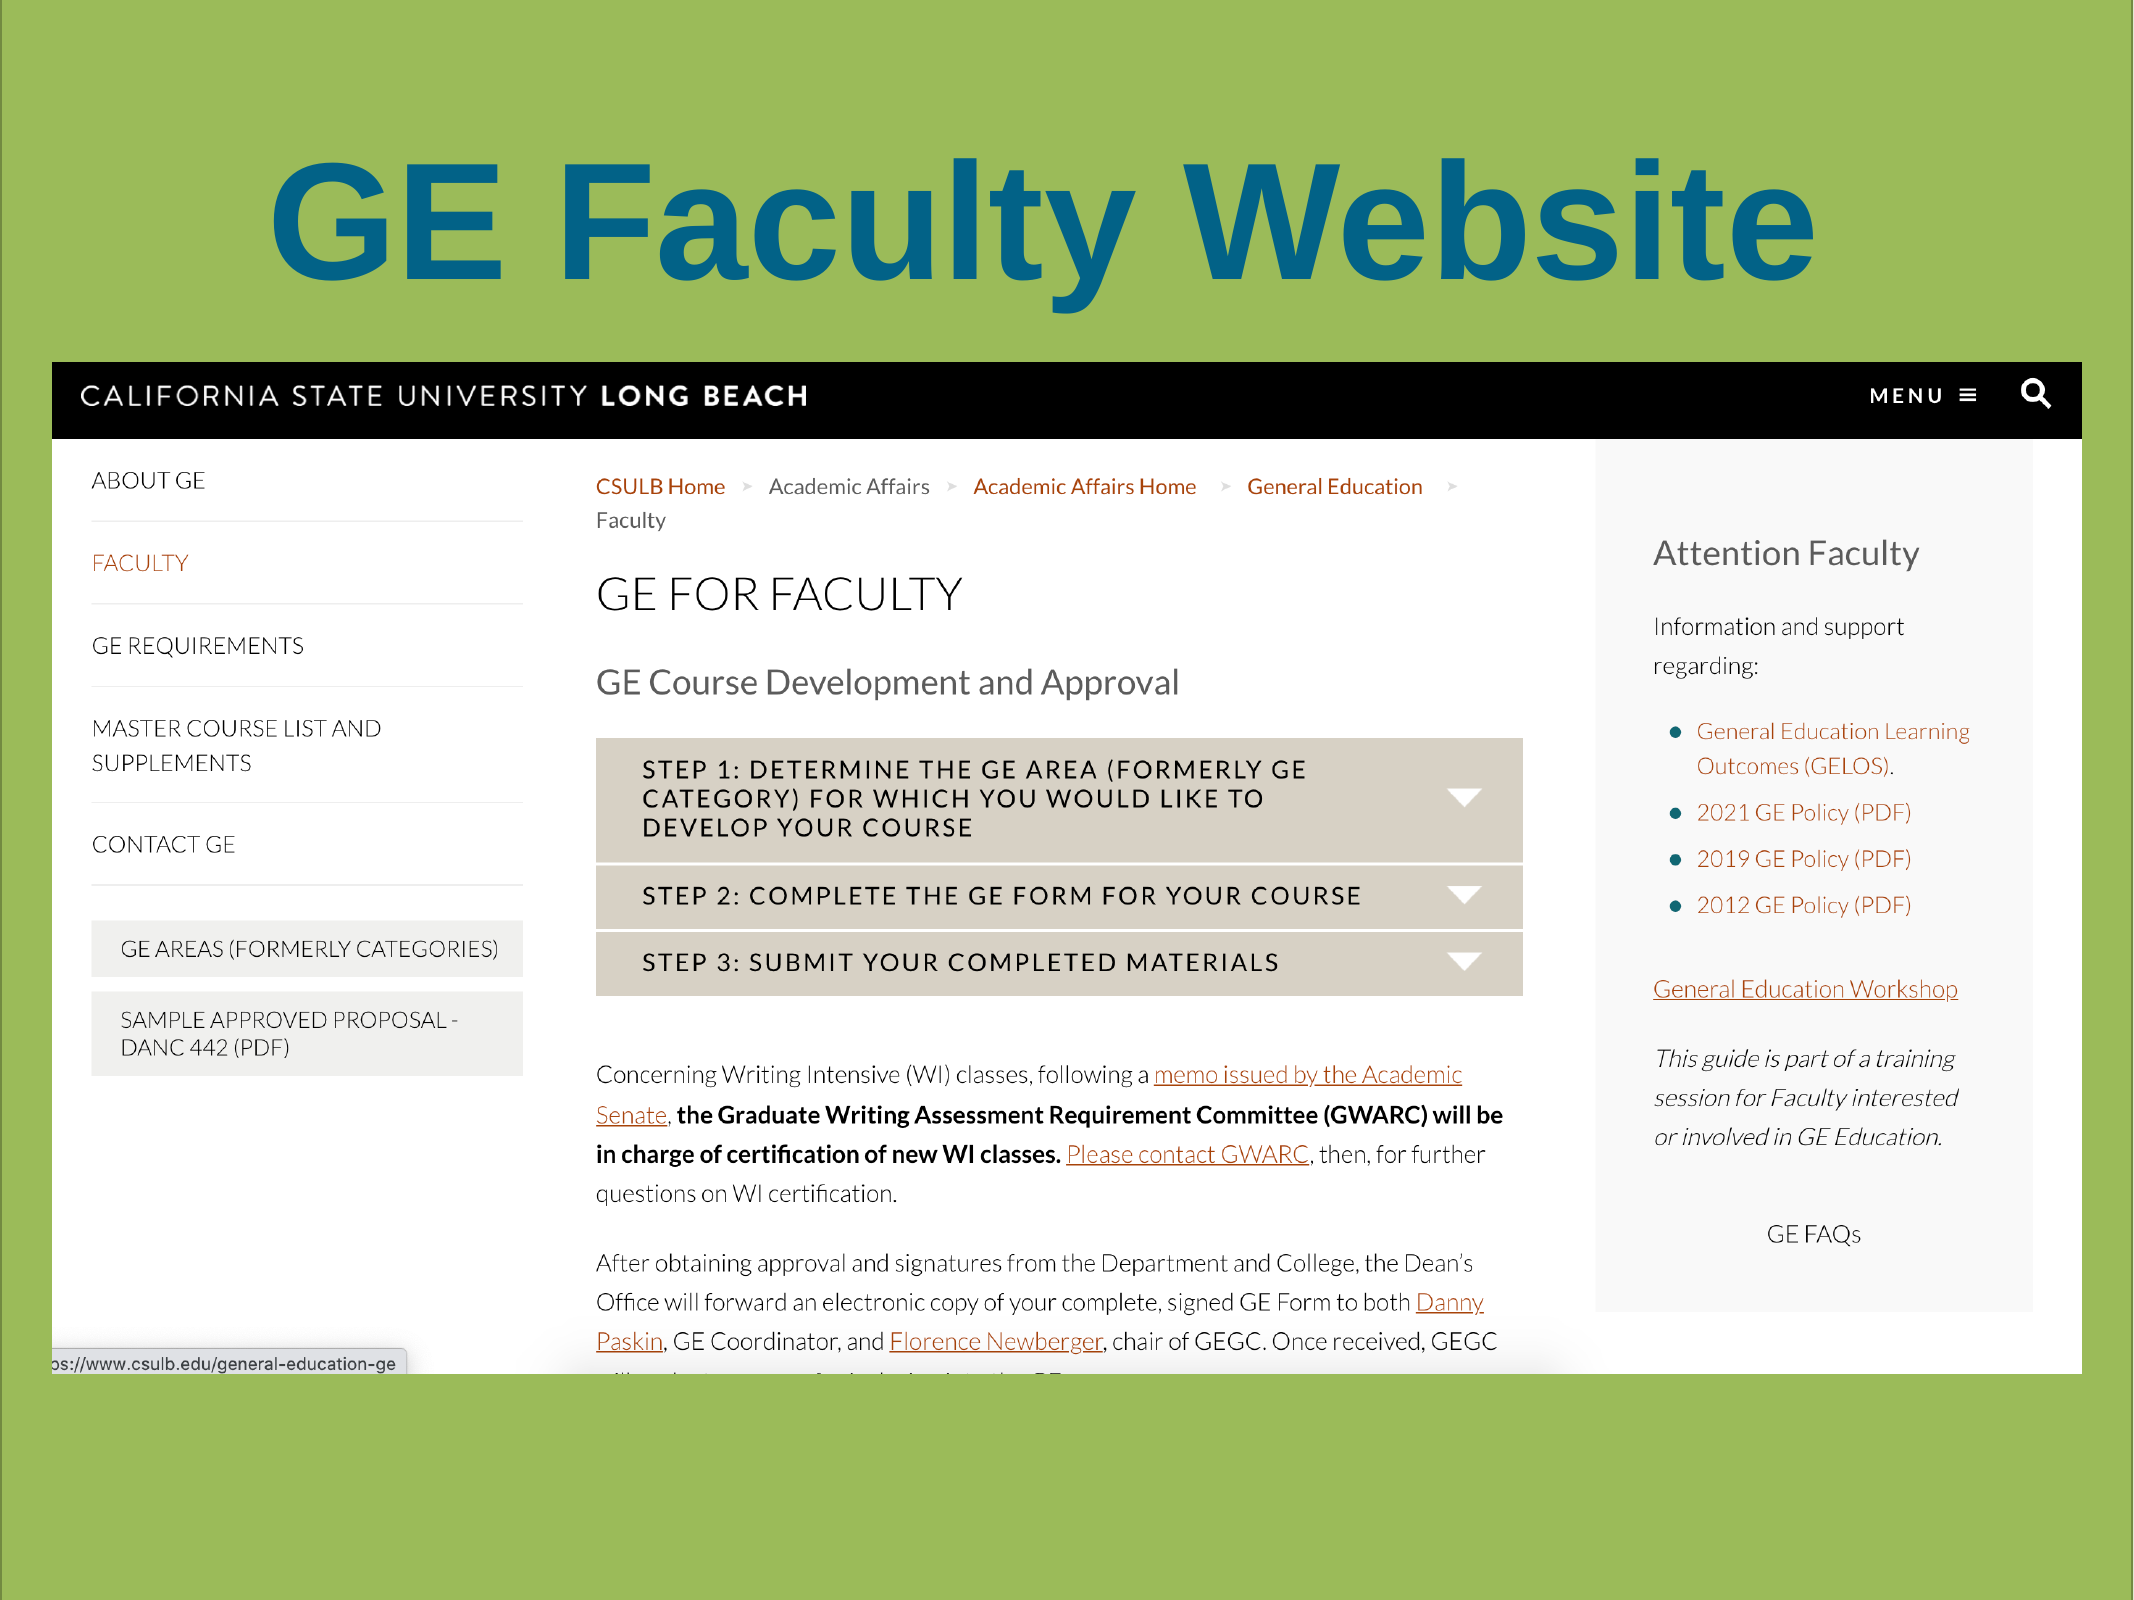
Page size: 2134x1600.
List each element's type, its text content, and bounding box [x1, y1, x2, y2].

text_box GE Faculty Website [179, 105, 1909, 294]
text_box [0, 0, 2134, 1600]
picture [51, 362, 2082, 1374]
